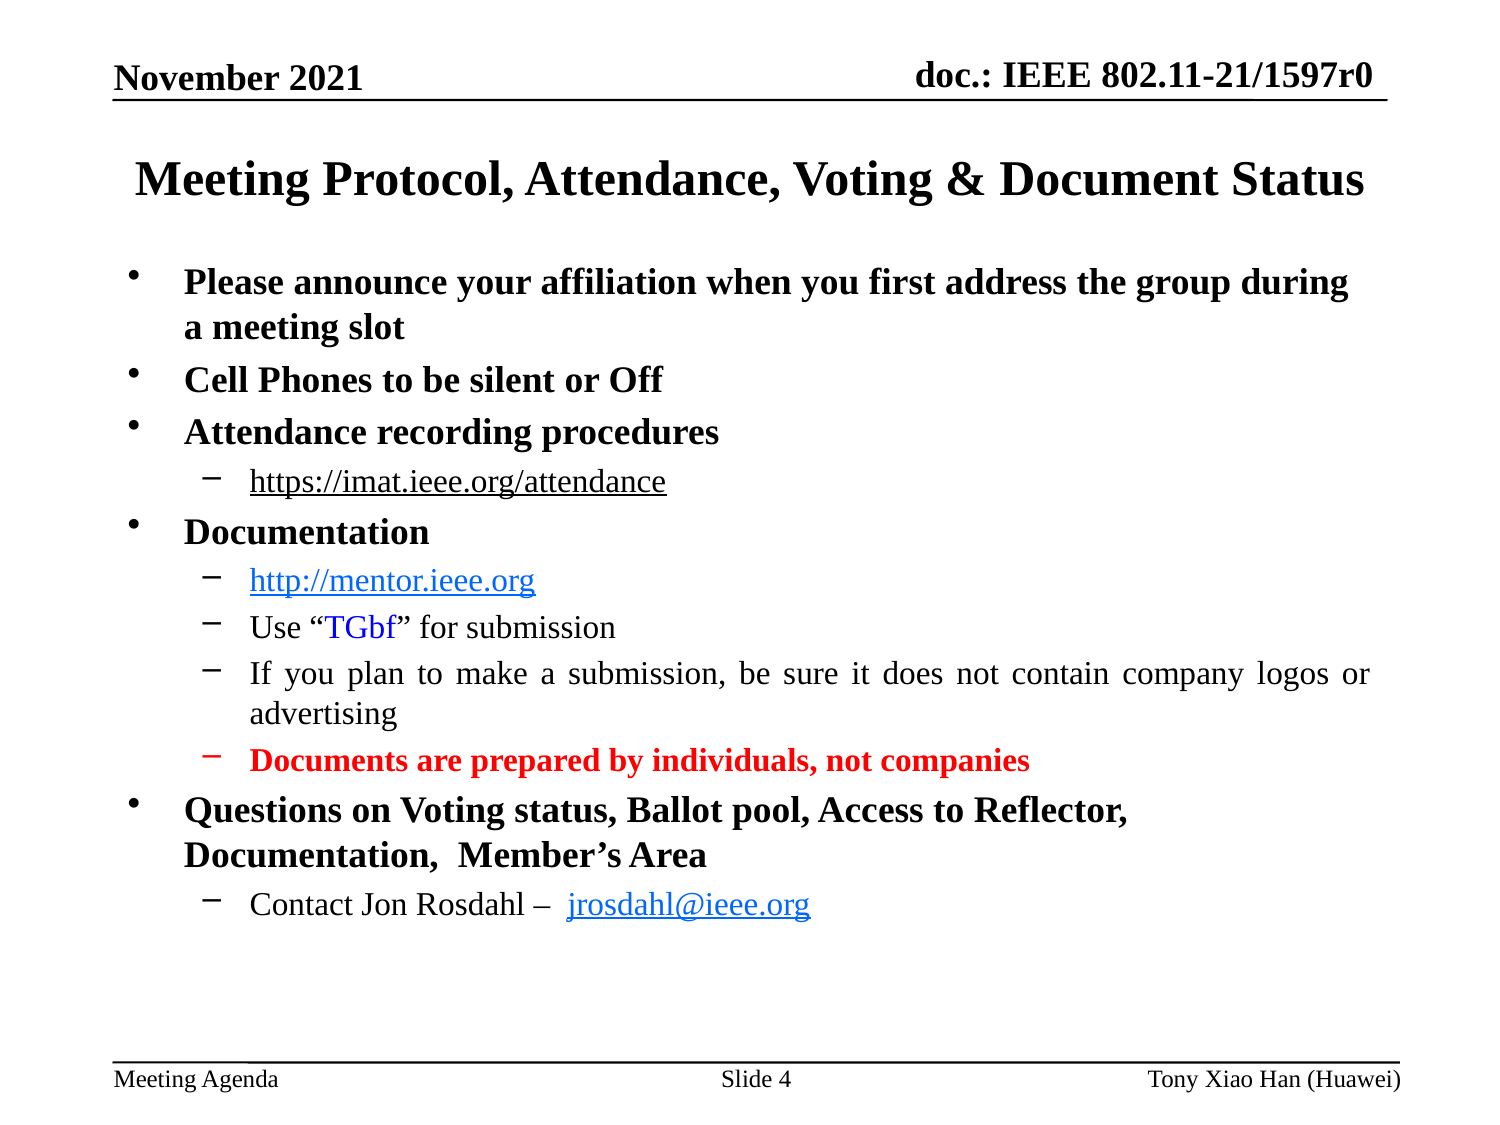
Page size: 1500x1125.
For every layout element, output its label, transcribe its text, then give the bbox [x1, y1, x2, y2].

text_box Meeting Protocol, Attendance, Voting & Document Status [112, 87, 1388, 263]
footer Tony Xiao Han (Huawei) [999, 1061, 1402, 1093]
list Please announce your affiliation when you first address the group during a meeting slot Cell Phones to be silent or Off Attendance recording procedures https://imat.ieee.org/attendance Documentation http://mentor.ieee.org Use “TGbf” for submission If you plan to make a submission, be sure it does not contain company logos or advertising Documents are prepared by individuals, not companies Questions on Voting status, Ballot pool, Access to Reflector, Documentation, Member’s Area Contact Jon Rosdahl – jrosdahl@ieee.org [112, 263, 1388, 925]
slide_number Slide 4 [712, 1061, 800, 1093]
